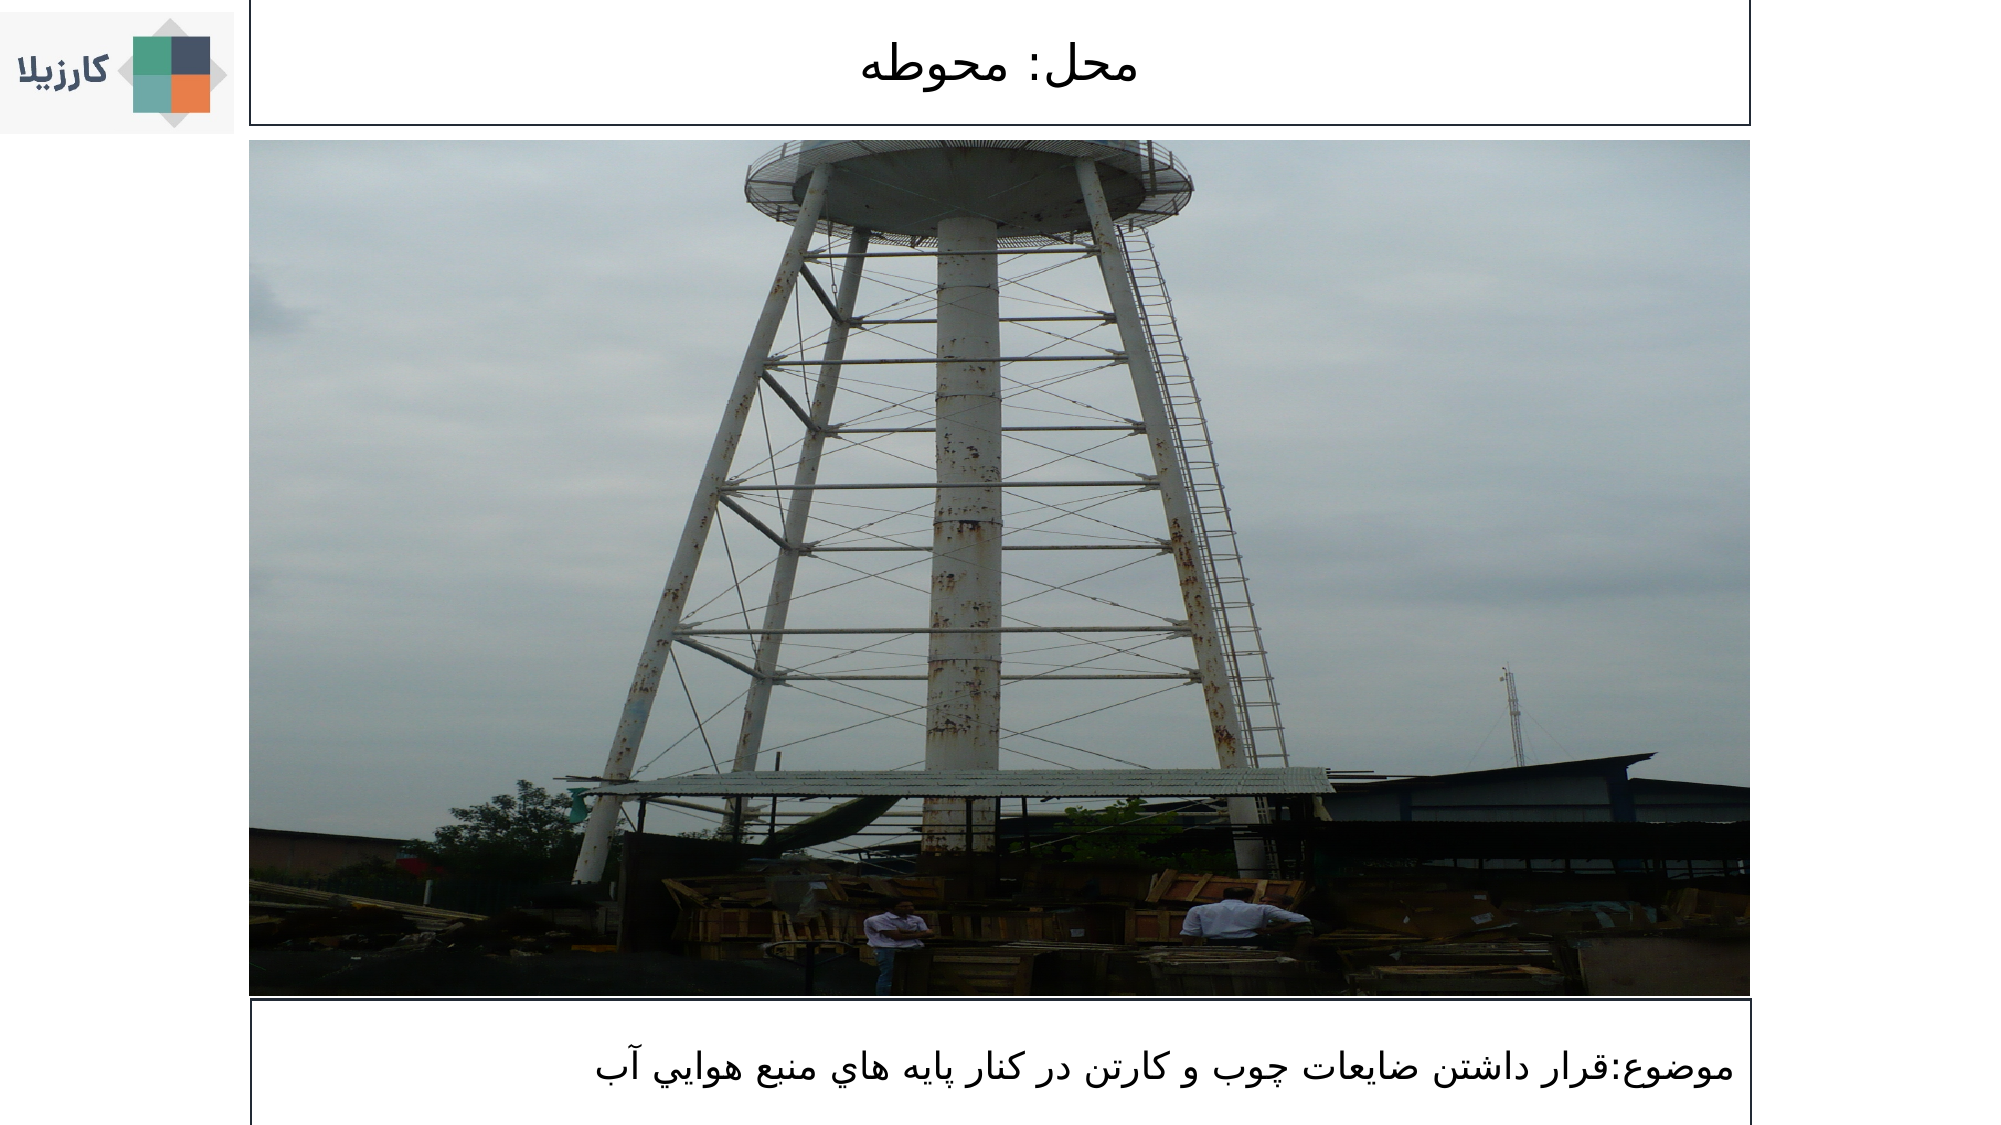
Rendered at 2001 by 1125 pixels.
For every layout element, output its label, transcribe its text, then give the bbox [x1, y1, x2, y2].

text_box محل: محوطه [249, 0, 1751, 126]
text_box موضوع:قرار داشتن ضايعات چوب و كارتن در كنار پايه هاي منبع هوايي آب [250, 998, 1752, 1125]
picture [0, 12, 234, 134]
picture [249, 140, 1750, 996]
